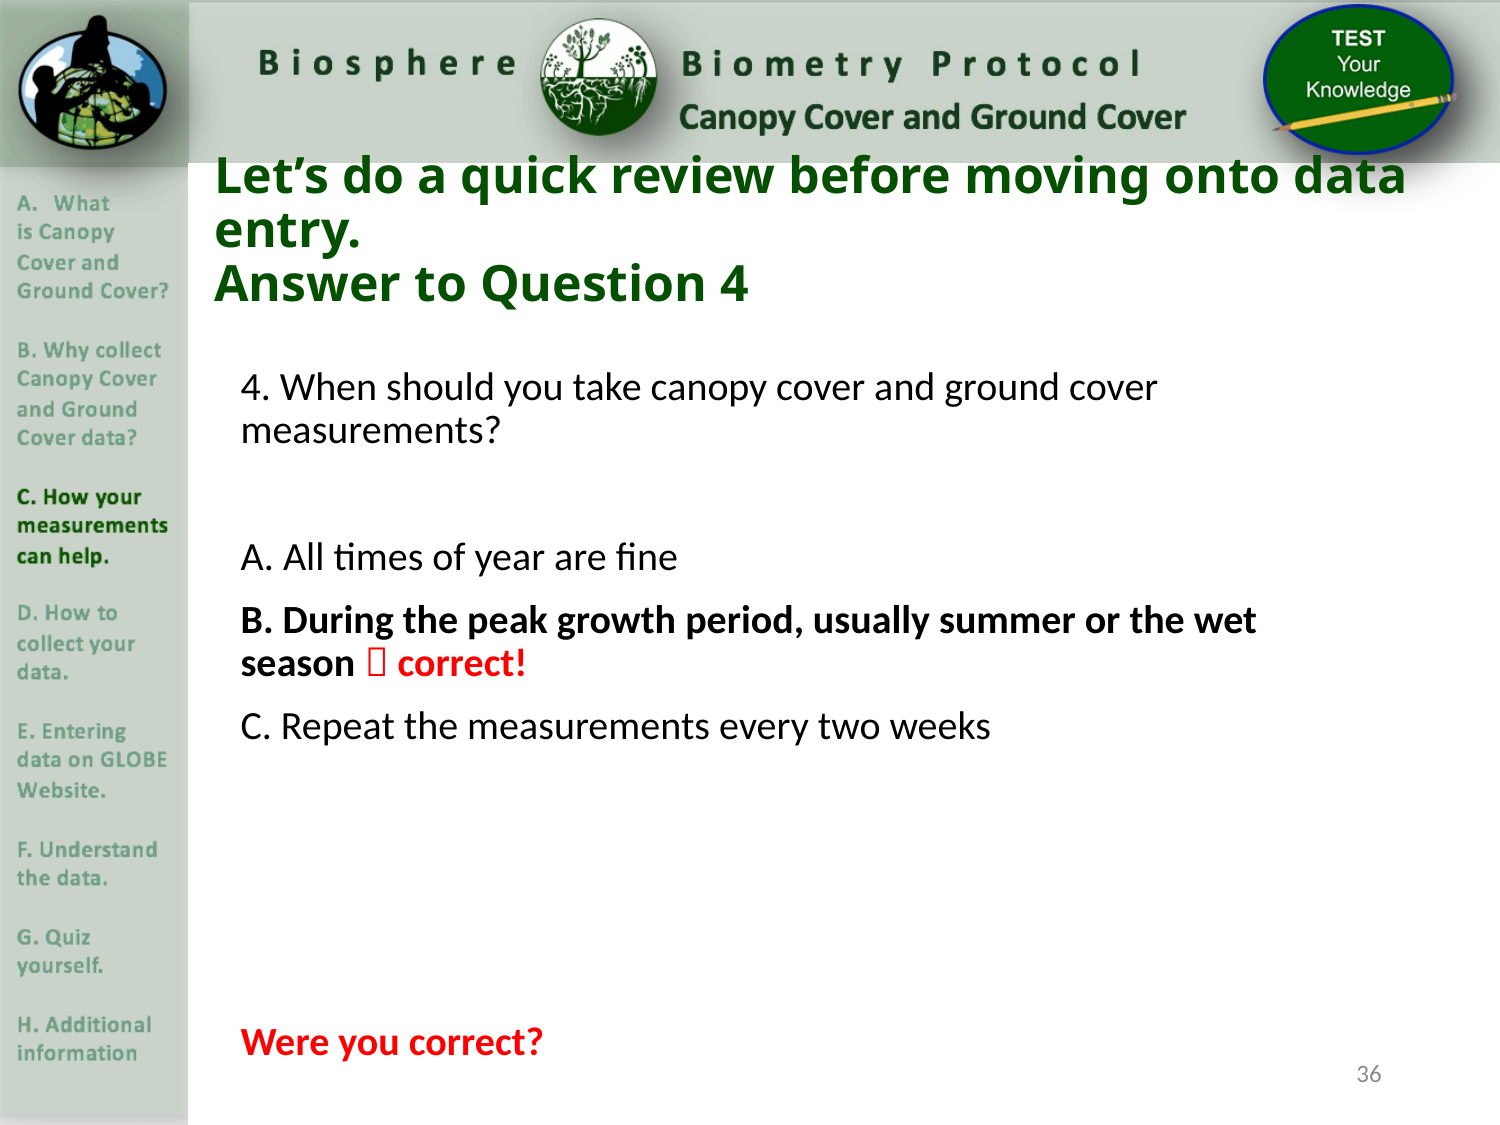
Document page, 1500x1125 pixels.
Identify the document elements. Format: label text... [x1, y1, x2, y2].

title Let’s do a quick review before moving onto data entry. Answer to Question 4 [199, 164, 1494, 340]
list 4. When should you take canopy cover and ground cover measurements? A. All times of year are fine B. During the peak growth period, usually summer or the wet season  correct! C. Repeat the measurements every two weeks Were you correct? [225, 358, 1397, 1073]
slide_number 35 [1059, 1073, 1397, 1103]
picture [0, 0, 1500, 1125]
